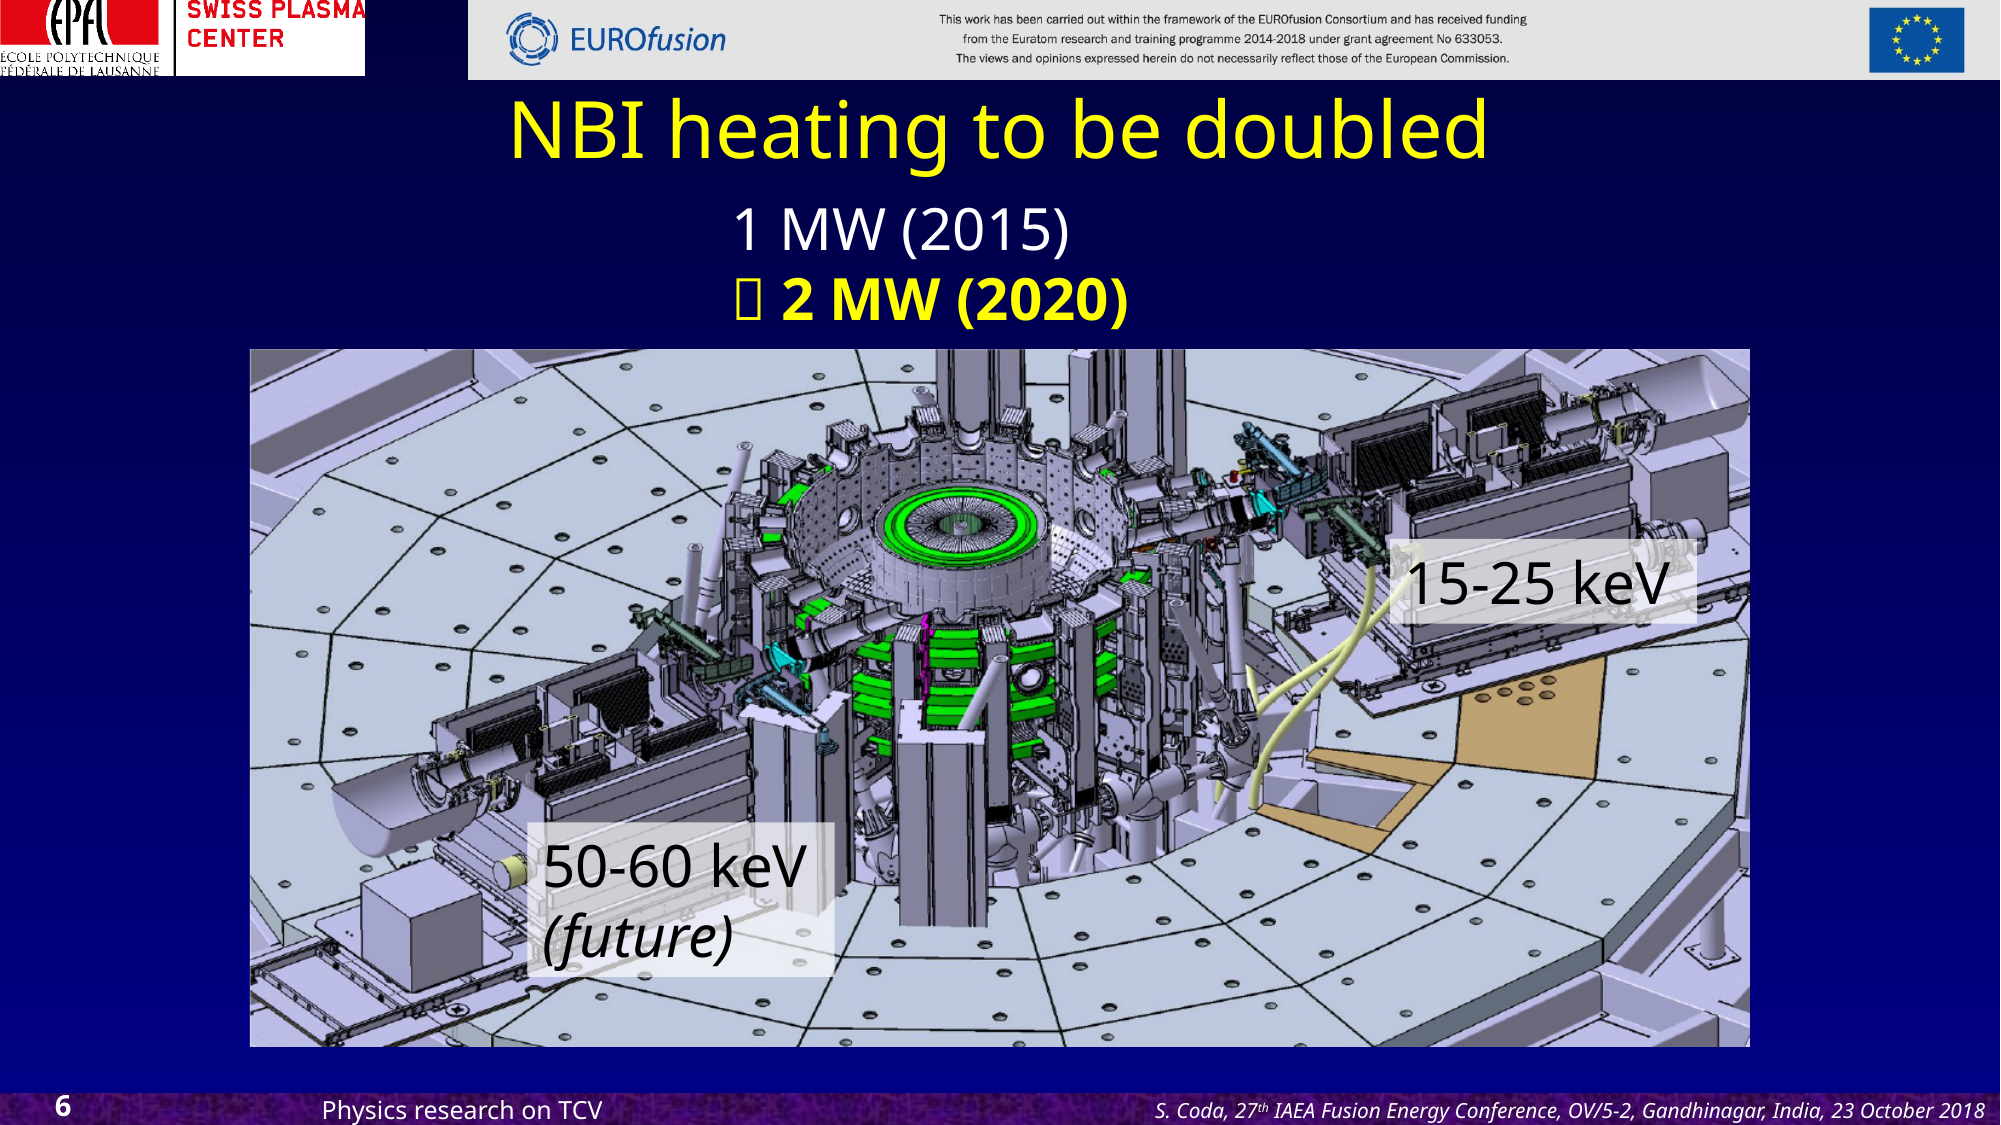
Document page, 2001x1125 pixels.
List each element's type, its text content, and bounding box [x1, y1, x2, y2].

text_box 1 MW (2015)  2 MW (2020) [716, 184, 1308, 340]
picture [0, 0, 365, 45]
picture [0, 1093, 2000, 1125]
title NBI heating to be doubled [0, 45, 2000, 209]
picture [249, 349, 1751, 1048]
picture [468, 0, 2000, 45]
